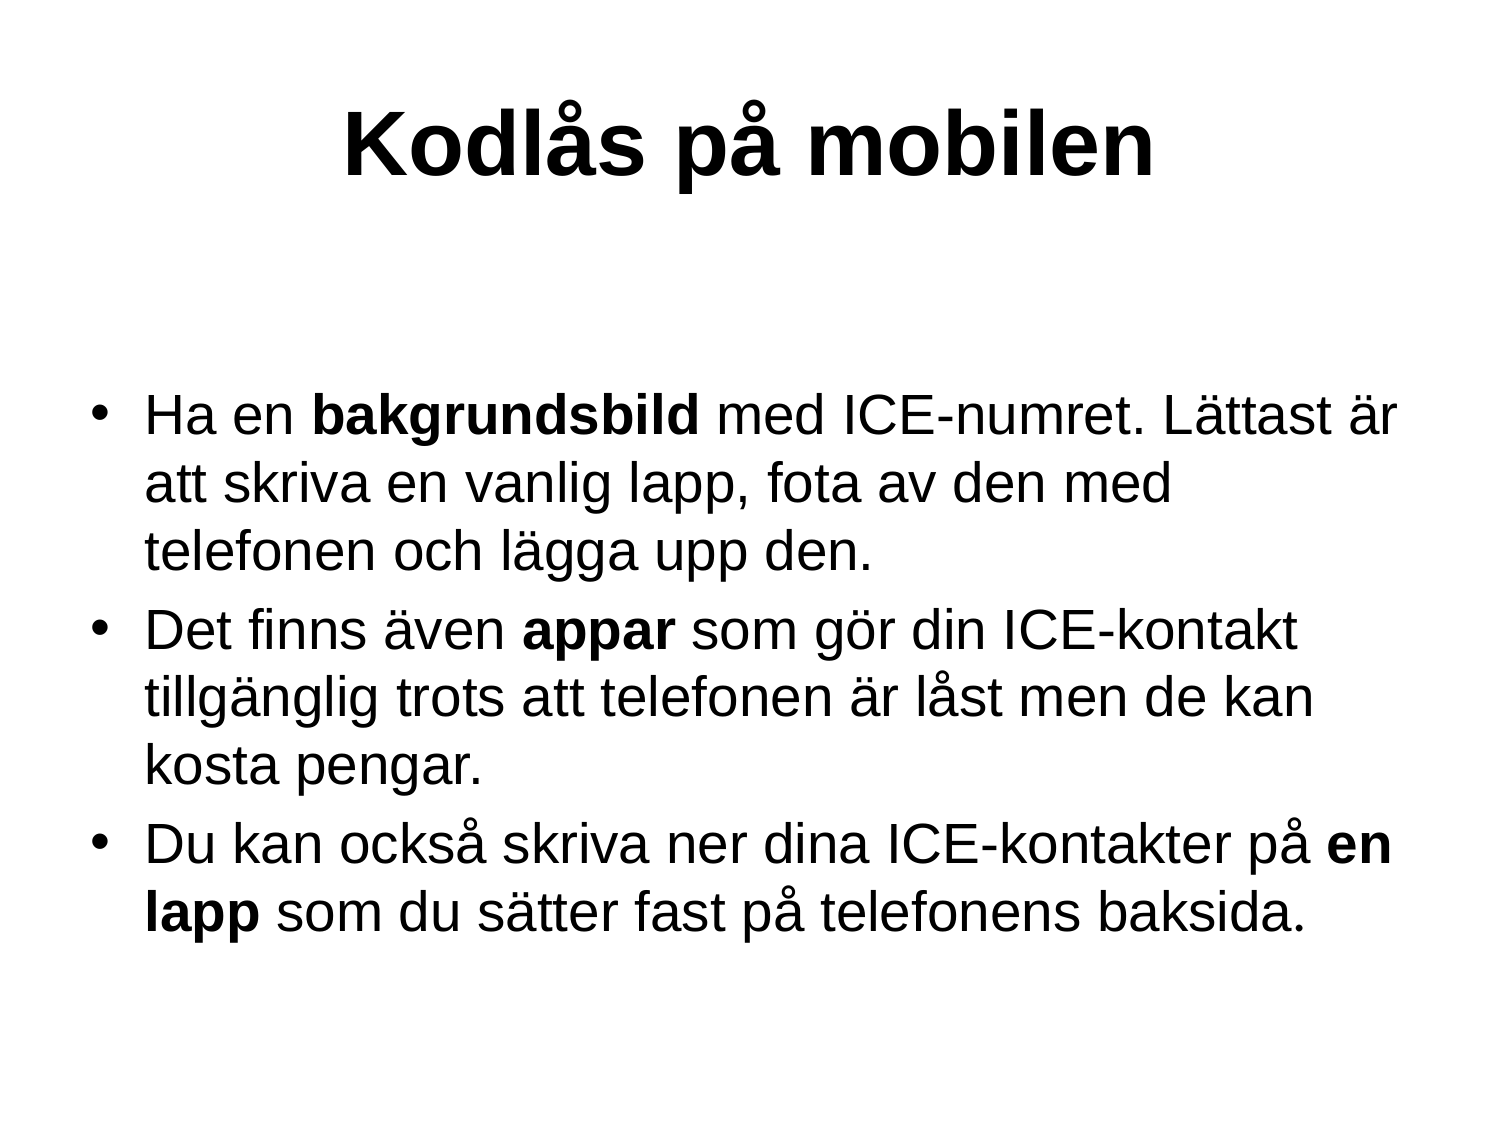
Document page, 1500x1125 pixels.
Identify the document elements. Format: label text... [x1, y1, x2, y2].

title Kodlås på mobilen [75, 45, 1425, 233]
list Ha en bakgrundsbild med ICE-numret. Lättast är att skriva en vanlig lapp, fota av den med telefonen och lägga upp den. Det finns även appar som gör din ICE-kontakt tillgänglig trots att telefonen är låst men de kan kosta pengar. Du kan också skriva ner dina ICE-kontakter på en lapp som du sätter fast på telefonens baksida. [75, 262, 1425, 1005]
